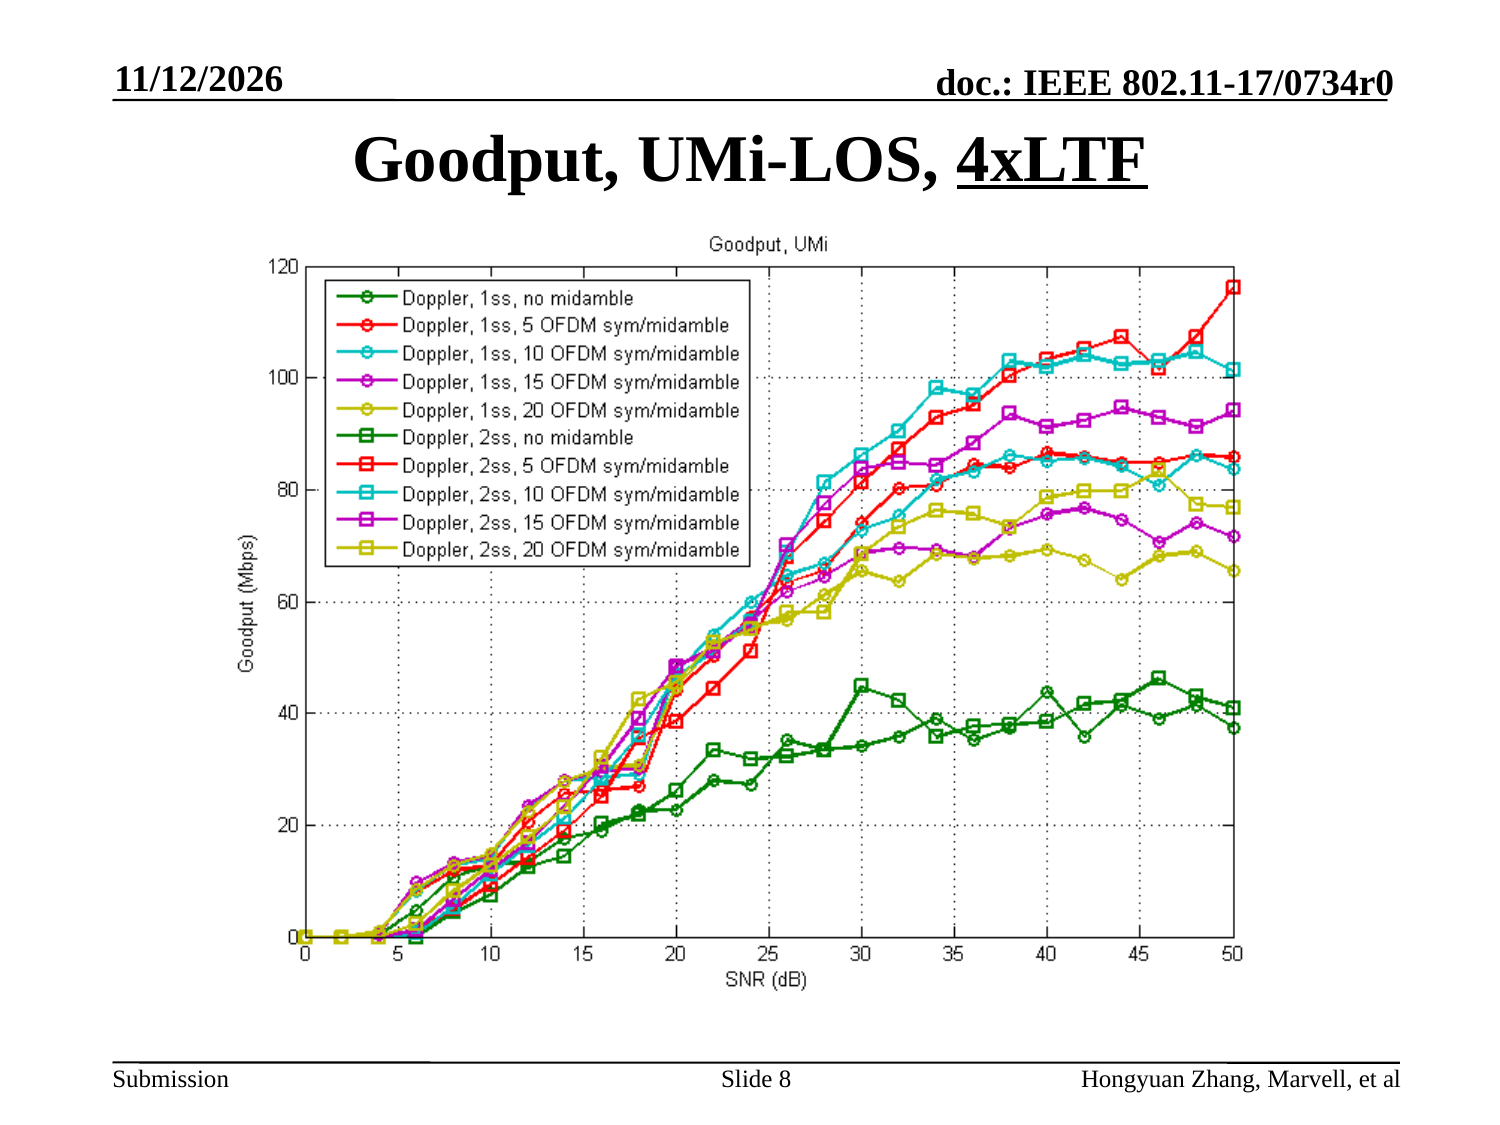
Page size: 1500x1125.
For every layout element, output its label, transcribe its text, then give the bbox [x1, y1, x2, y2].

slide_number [114, 54, 423, 100]
picture [149, 205, 1348, 1027]
footer Hongyuan Zhang, Marvell, et al [878, 1061, 1402, 1093]
title Goodput, UMi-LOS, 4xLTF [112, 112, 1388, 198]
slide_number Slide 8 [712, 1061, 800, 1123]
